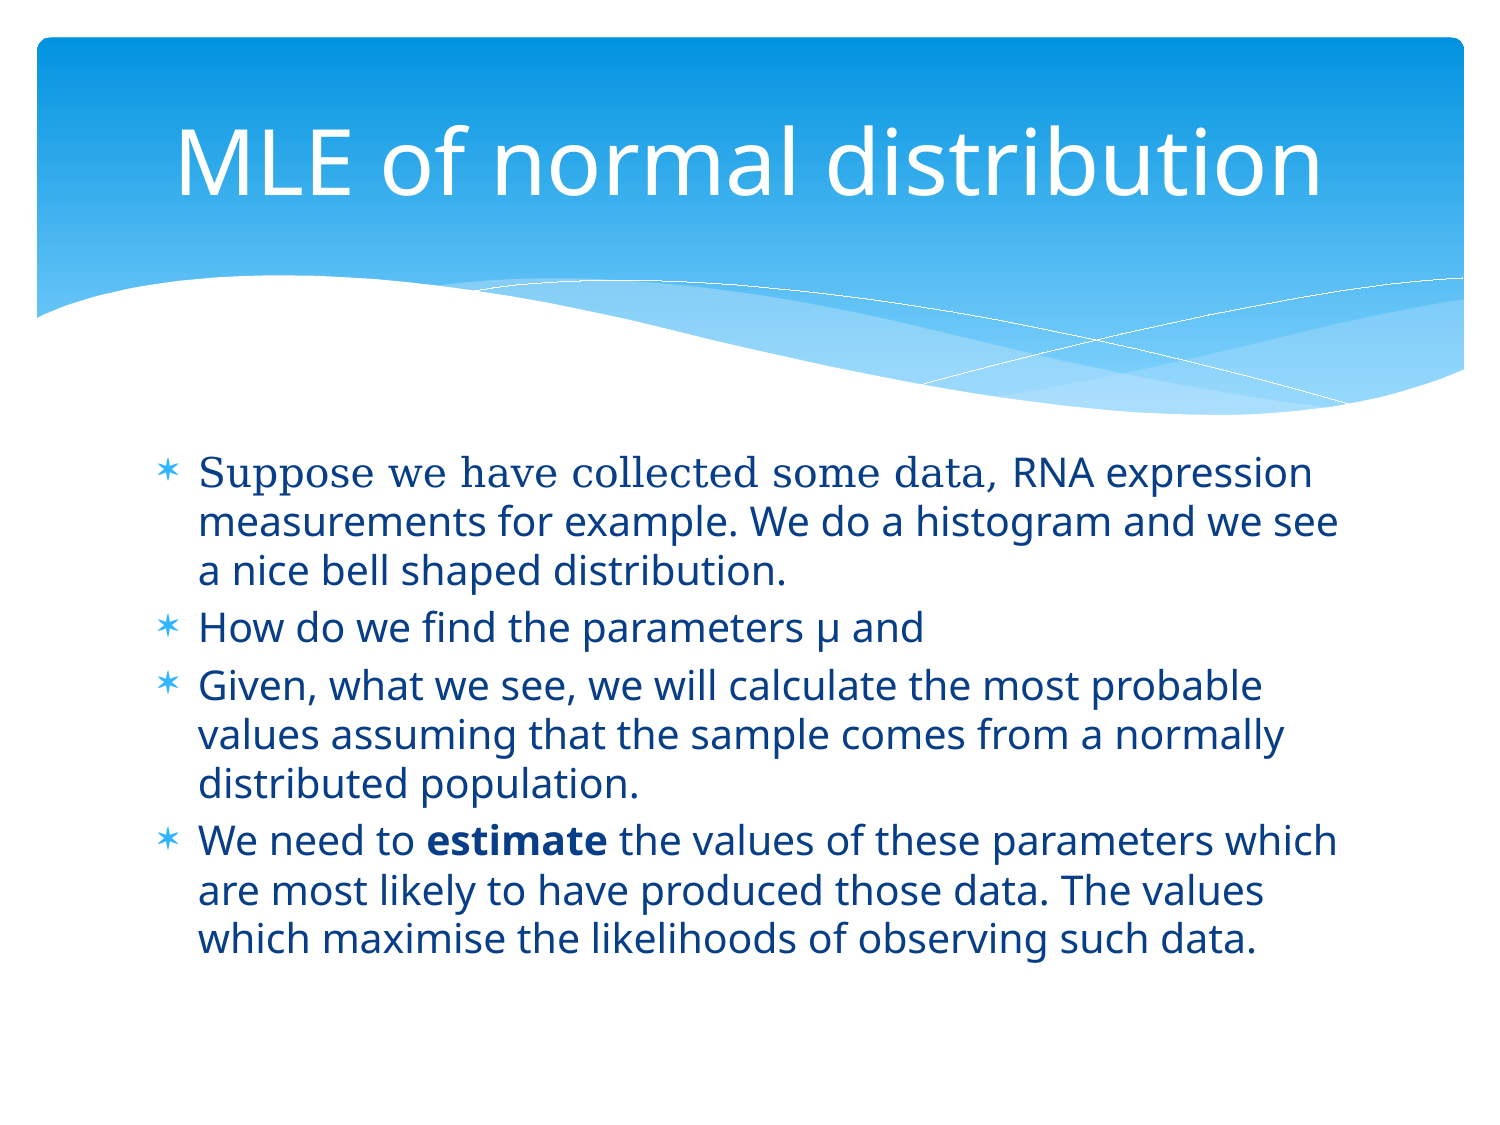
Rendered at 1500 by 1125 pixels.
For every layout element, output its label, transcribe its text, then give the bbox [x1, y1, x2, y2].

title MLE of normal distribution [75, 55, 1425, 261]
